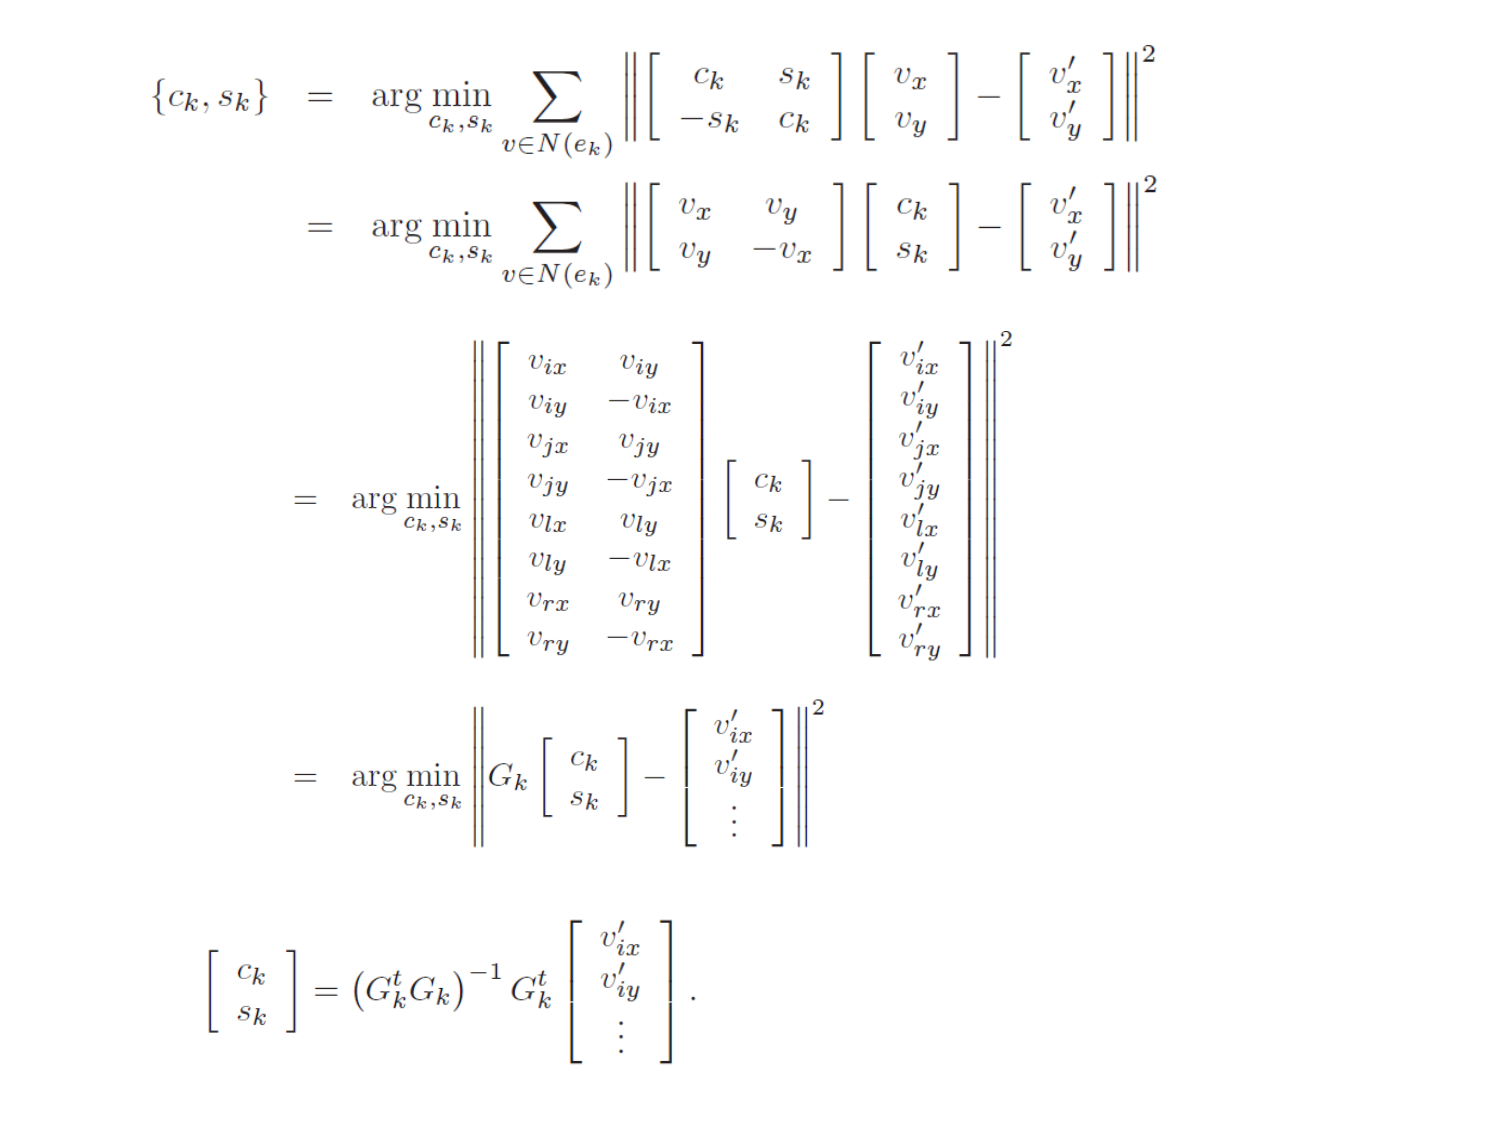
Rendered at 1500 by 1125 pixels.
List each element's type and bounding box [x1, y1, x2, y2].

picture [111, 19, 1188, 293]
picture [182, 317, 1081, 1089]
